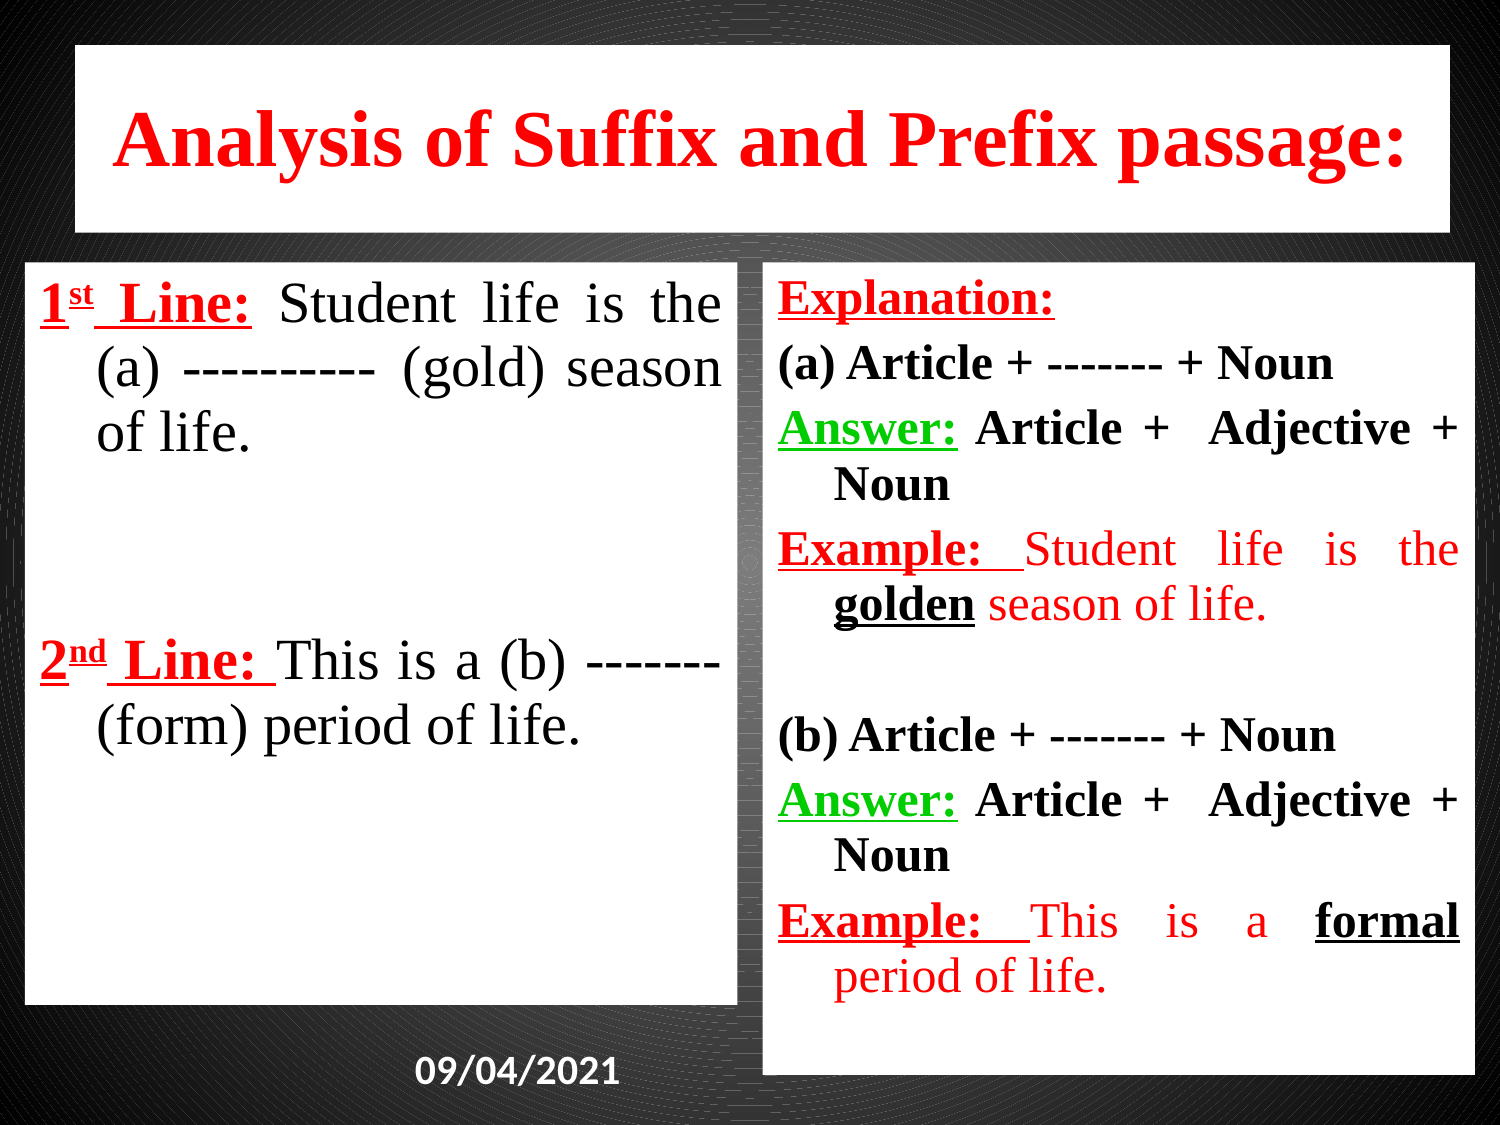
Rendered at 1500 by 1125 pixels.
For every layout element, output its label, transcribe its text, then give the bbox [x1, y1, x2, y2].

title Analysis of Suffix and Prefix passage: [75, 45, 1450, 233]
list 1st Line: Student life is the (a) ---------- (gold) season of life. 2nd Line: This is a (b) -------(form) period of life. [24, 262, 738, 1005]
text_box 09/04/2021 [399, 1037, 750, 1098]
list Explanation: (a) Article + ------- + Noun Answer: Article + Adjective + Noun Example: Student life is the golden season of life. (b) Article + ------- + Noun Answer: Article + Adjective + Noun Example: This is a formal period of life. [762, 262, 1475, 1075]
